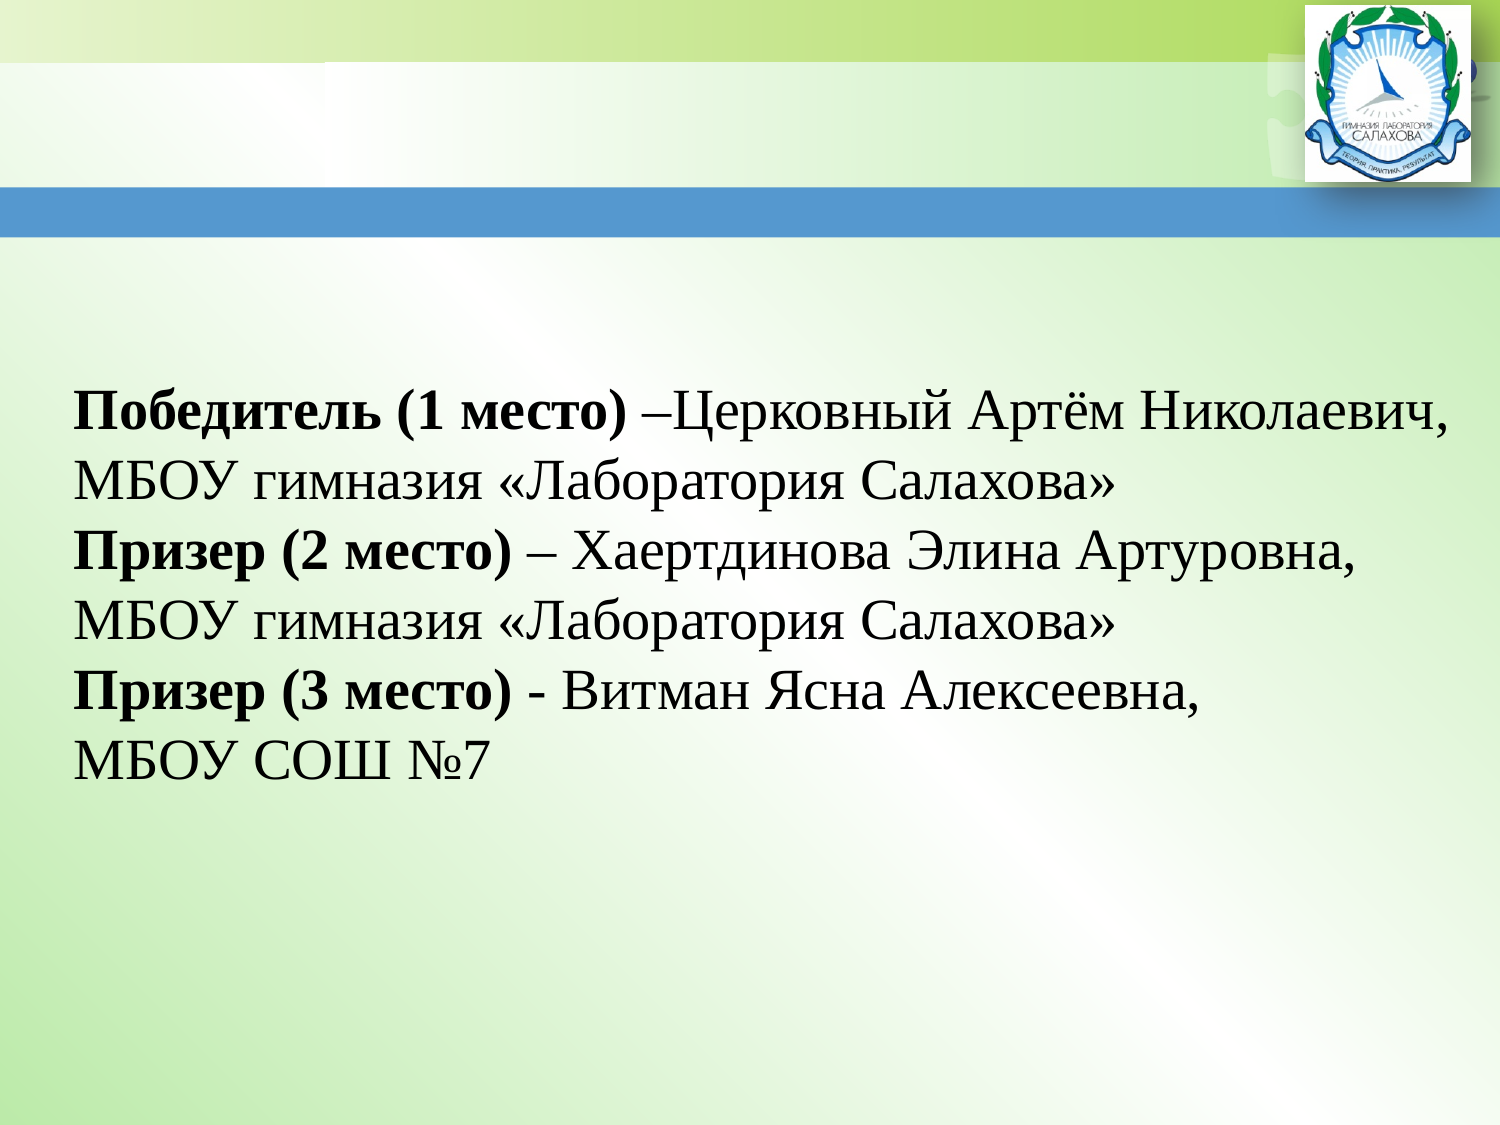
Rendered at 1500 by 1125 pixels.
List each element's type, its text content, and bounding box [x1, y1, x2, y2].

text_box Победитель (1 место) –Церковный Артём Николаевич, МБОУ гимназия «Лаборатория Салахова» Призер (2 место) – Хаертдинова Элина Артуровна, МБОУ гимназия «Лаборатория Салахова» Призер (3 место) - Витман Ясна Алексеевна, МБОУ СОШ №7 [58, 363, 1500, 799]
picture [1265, 5, 1493, 185]
